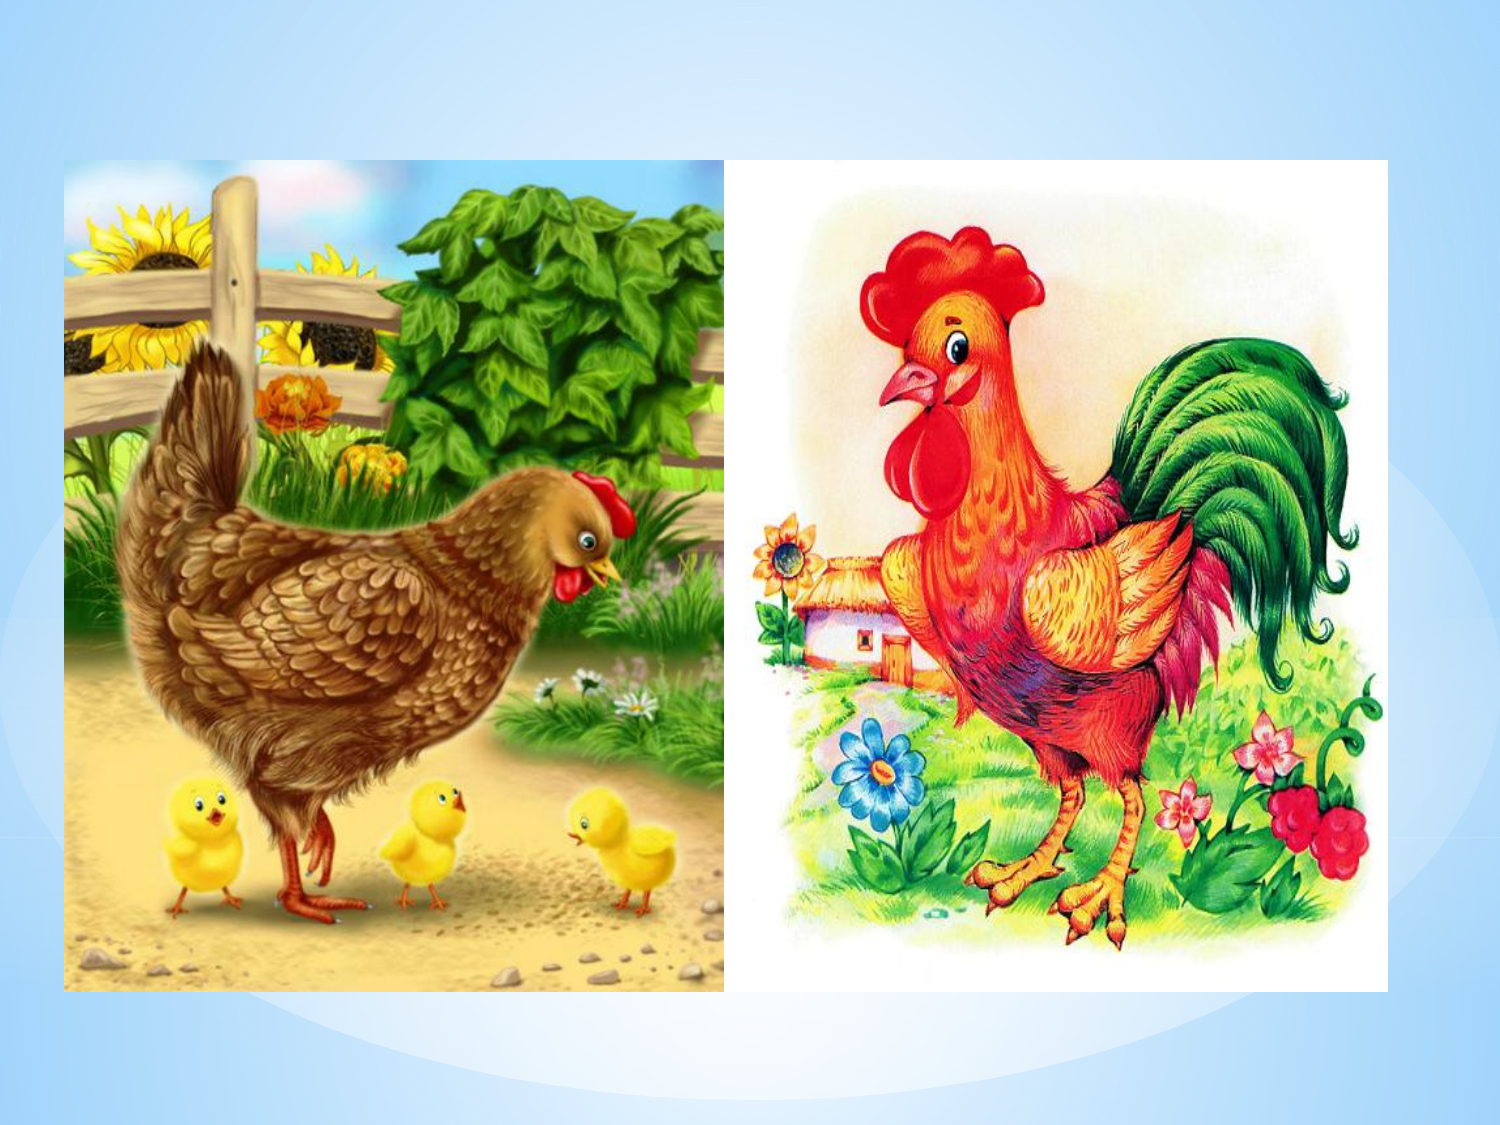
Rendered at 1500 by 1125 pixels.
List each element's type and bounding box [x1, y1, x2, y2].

picture [64, 160, 1389, 992]
